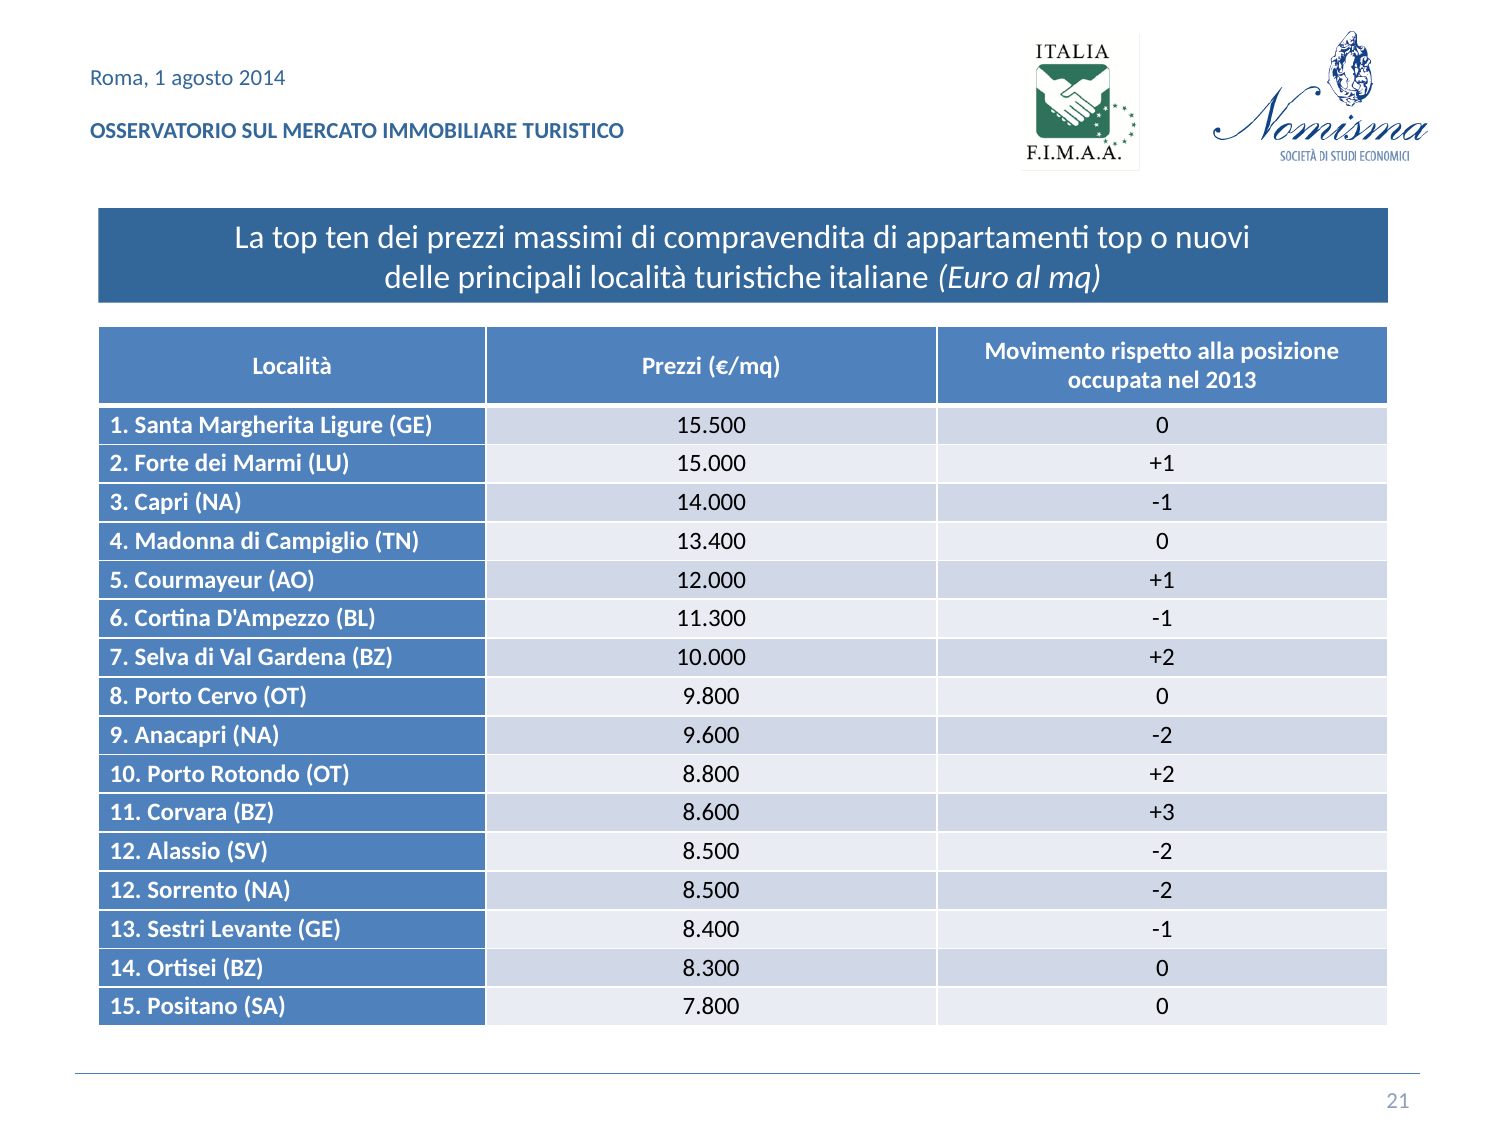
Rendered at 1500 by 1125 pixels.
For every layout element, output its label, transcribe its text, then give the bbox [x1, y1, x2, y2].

table_cell 10.000 [487, 639, 936, 676]
table_cell 15.000 [487, 445, 936, 482]
table_cell 13.400 [487, 523, 936, 560]
table_cell 10. Porto Rotondo (OT) [99, 755, 485, 792]
table_cell 1. Santa Margherita Ligure (GE) [99, 408, 485, 444]
table_cell 12.000 [487, 561, 936, 598]
table_cell 8.400 [487, 911, 936, 948]
table_cell 9.800 [487, 678, 936, 715]
table_cell 0 [938, 678, 1387, 715]
table_cell 5. Courmayeur (AO) [99, 561, 485, 598]
table_cell +3 [938, 794, 1387, 831]
table_cell 8.500 [487, 872, 936, 909]
table_cell 9.600 [487, 717, 936, 754]
table_cell 15.500 [487, 408, 936, 444]
picture [1187, 9, 1455, 197]
table_cell -1 [938, 484, 1387, 521]
table_cell +1 [938, 561, 1387, 598]
table_cell 8.800 [487, 755, 936, 792]
table_cell 7.800 [487, 988, 936, 1025]
table_cell -2 [938, 833, 1387, 870]
table_cell +1 [938, 445, 1387, 482]
table_cell 15. Positano (SA) [99, 988, 485, 1025]
table_cell 0 [938, 949, 1387, 986]
text_box La top ten dei prezzi massimi di compravendita di appartamenti top o nuovi delle principali località turistiche italiane (Euro al mq) [98, 208, 1388, 303]
table_cell +2 [938, 639, 1387, 676]
table_cell +2 [938, 755, 1387, 792]
table_header Prezzi (€/mq) [487, 327, 936, 403]
table_cell 0 [938, 408, 1387, 444]
table_cell 3. Capri (NA) [99, 484, 485, 521]
table_cell 14.000 [487, 484, 936, 521]
slide_number 21 [1074, 1069, 1425, 1125]
table_cell 8.600 [487, 794, 936, 831]
table_cell -1 [938, 911, 1387, 948]
table_cell -2 [938, 872, 1387, 909]
table_cell 0 [938, 988, 1387, 1025]
table_header Località [99, 327, 485, 403]
table_cell 9. Anacapri (NA) [99, 717, 485, 754]
table_cell -2 [938, 717, 1387, 754]
table_cell 12. Alassio (SV) [99, 833, 485, 870]
table_cell 8.500 [487, 833, 936, 870]
picture [1021, 34, 1140, 171]
table_cell 12. Sorrento (NA) [99, 872, 485, 909]
table_cell 14. Ortisei (BZ) [99, 949, 485, 986]
table_cell 4. Madonna di Campiglio (TN) [99, 523, 485, 560]
table_cell 8.300 [487, 949, 936, 986]
table_cell 11. Corvara (BZ) [99, 794, 485, 831]
table_cell 0 [938, 523, 1387, 560]
table_cell 6. Cortina D'Ampezzo (BL) [99, 600, 485, 637]
table_cell 11.300 [487, 600, 936, 637]
table_header Movimento rispetto alla posizione occupata nel 2013 [938, 327, 1387, 403]
table_cell 8. Porto Cervo (OT) [99, 678, 485, 715]
table_cell 7. Selva di Val Gardena (BZ) [99, 639, 485, 676]
table_cell 13. Sestri Levante (GE) [99, 911, 485, 948]
table_cell -1 [938, 600, 1387, 637]
table_cell 2. Forte dei Marmi (LU) [99, 445, 485, 482]
